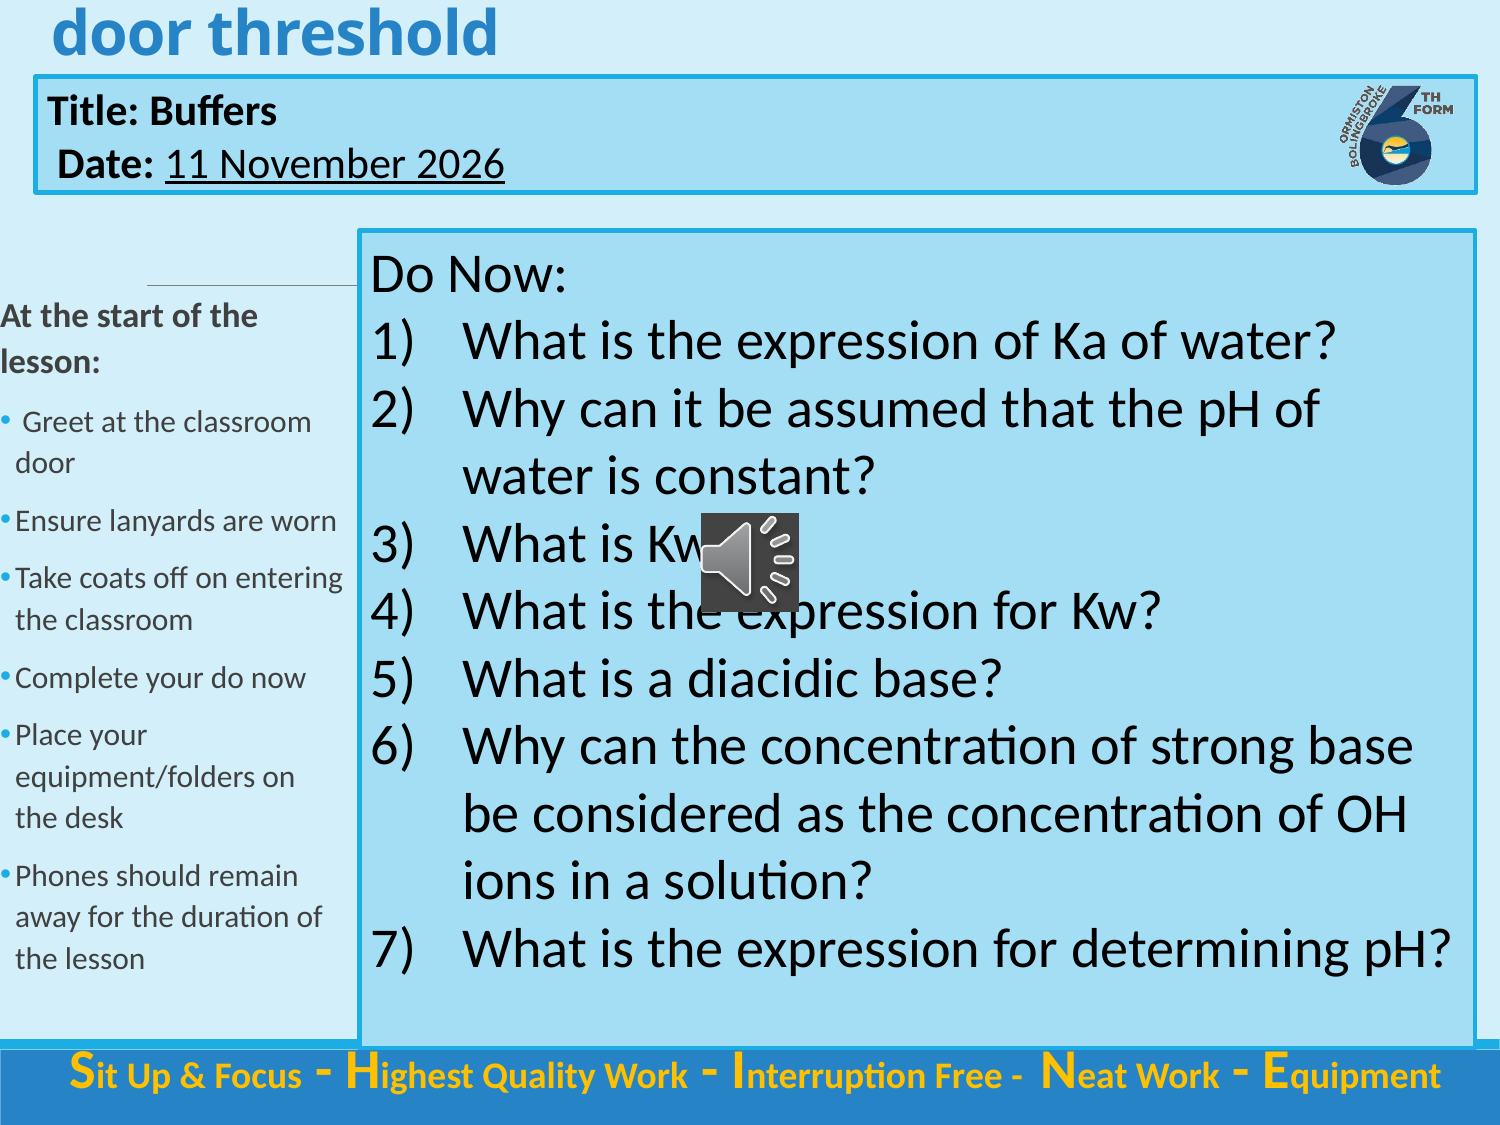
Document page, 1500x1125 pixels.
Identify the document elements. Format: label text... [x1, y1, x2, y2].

picture [699, 511, 801, 613]
text_box Do Now: What is the expression of Ka of water? Why can it be assumed that the pH of water is constant? What is Kw? What is the expression for Kw? What is a diacidic base? Why can the concentration of strong base be considered as the concentration of OH ions in a solution? What is the expression for determining pH? [359, 229, 1476, 1026]
text_box At the start of the lesson: Greet at the classroom door Ensure lanyards are worn Take coats off on entering the classroom Complete your do now Place your equipment/folders on the desk Phones should remain away for the duration of the lesson [0, 282, 346, 1009]
title Threshold – Entrance - Teacher to stand on door threshold [35, 0, 1500, 77]
text_box Title: Buffers Date: 8 January, 2025 [35, 76, 1477, 193]
text_box Sit Up & Focus - Highest Quality Work - Interruption Free - Neat Work - Equipment [0, 1026, 1500, 1106]
picture [1336, 81, 1457, 189]
